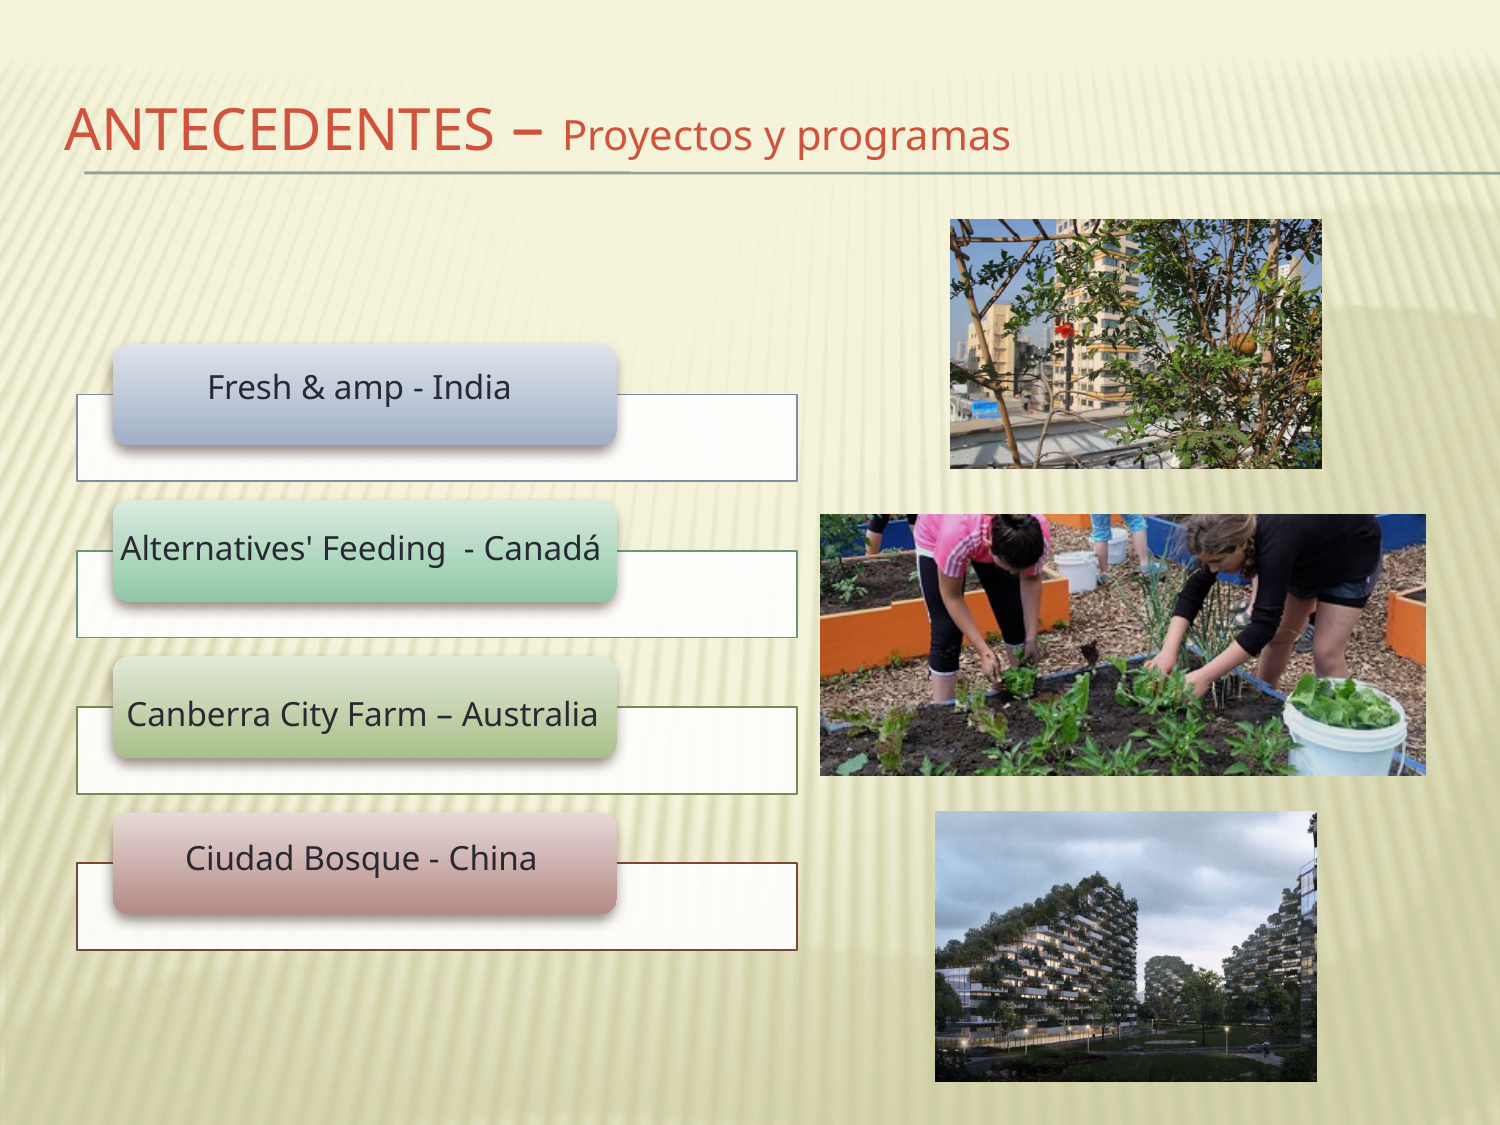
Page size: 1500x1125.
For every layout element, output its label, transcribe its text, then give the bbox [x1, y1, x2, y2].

picture [950, 219, 1322, 469]
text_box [76, 329, 798, 965]
title ANTECEDENTES – Proyectos y programas [49, 54, 1475, 193]
picture [935, 810, 1318, 1082]
picture [820, 513, 1426, 776]
